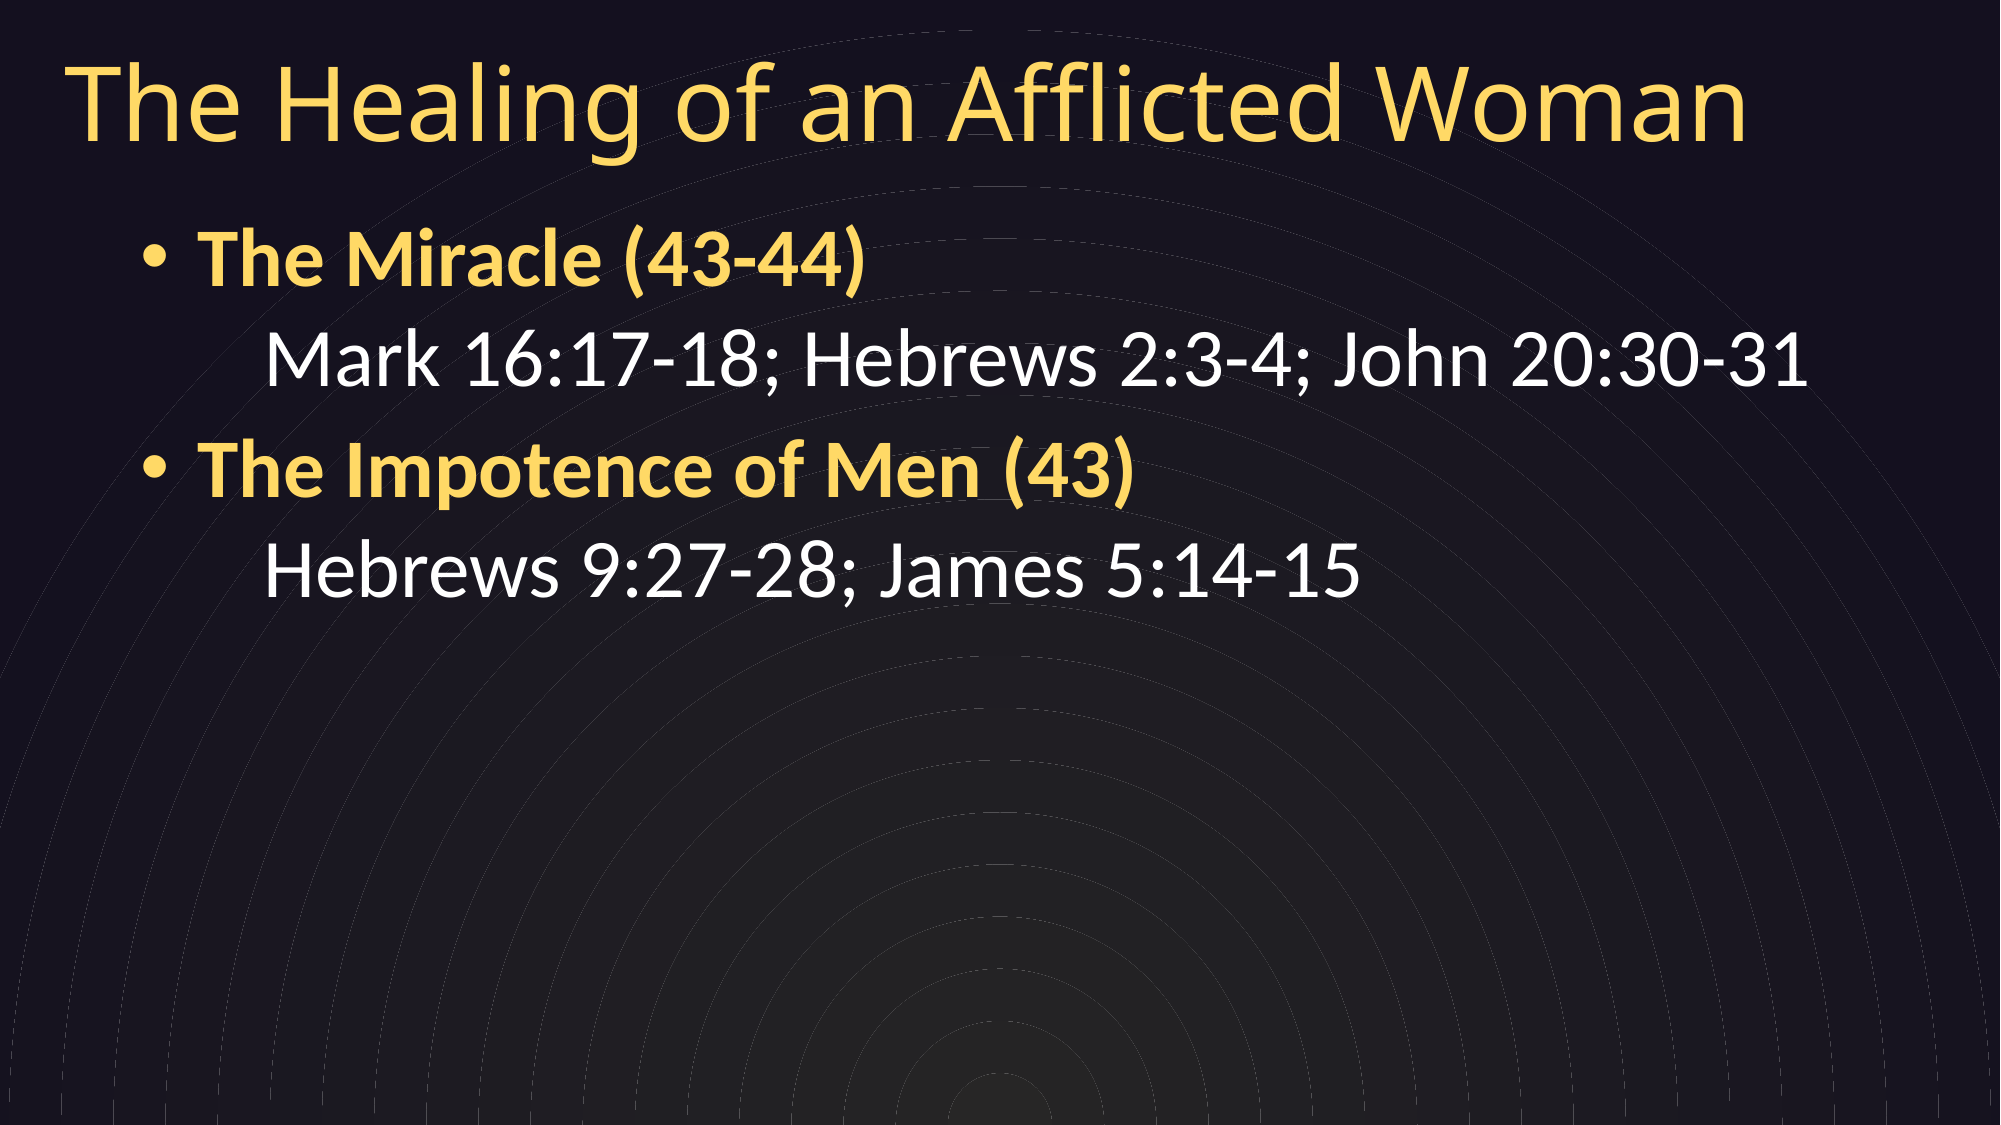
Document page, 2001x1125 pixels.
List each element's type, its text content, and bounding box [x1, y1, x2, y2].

title The Healing of an Afflicted Woman [49, 32, 1863, 183]
list The Miracle (43-44) Mark 16:17-18; Hebrews 2:3-4; John 20:30-31 The Impotence of Men (43) Hebrews 9:27-28; James 5:14-15 [125, 207, 1863, 1064]
